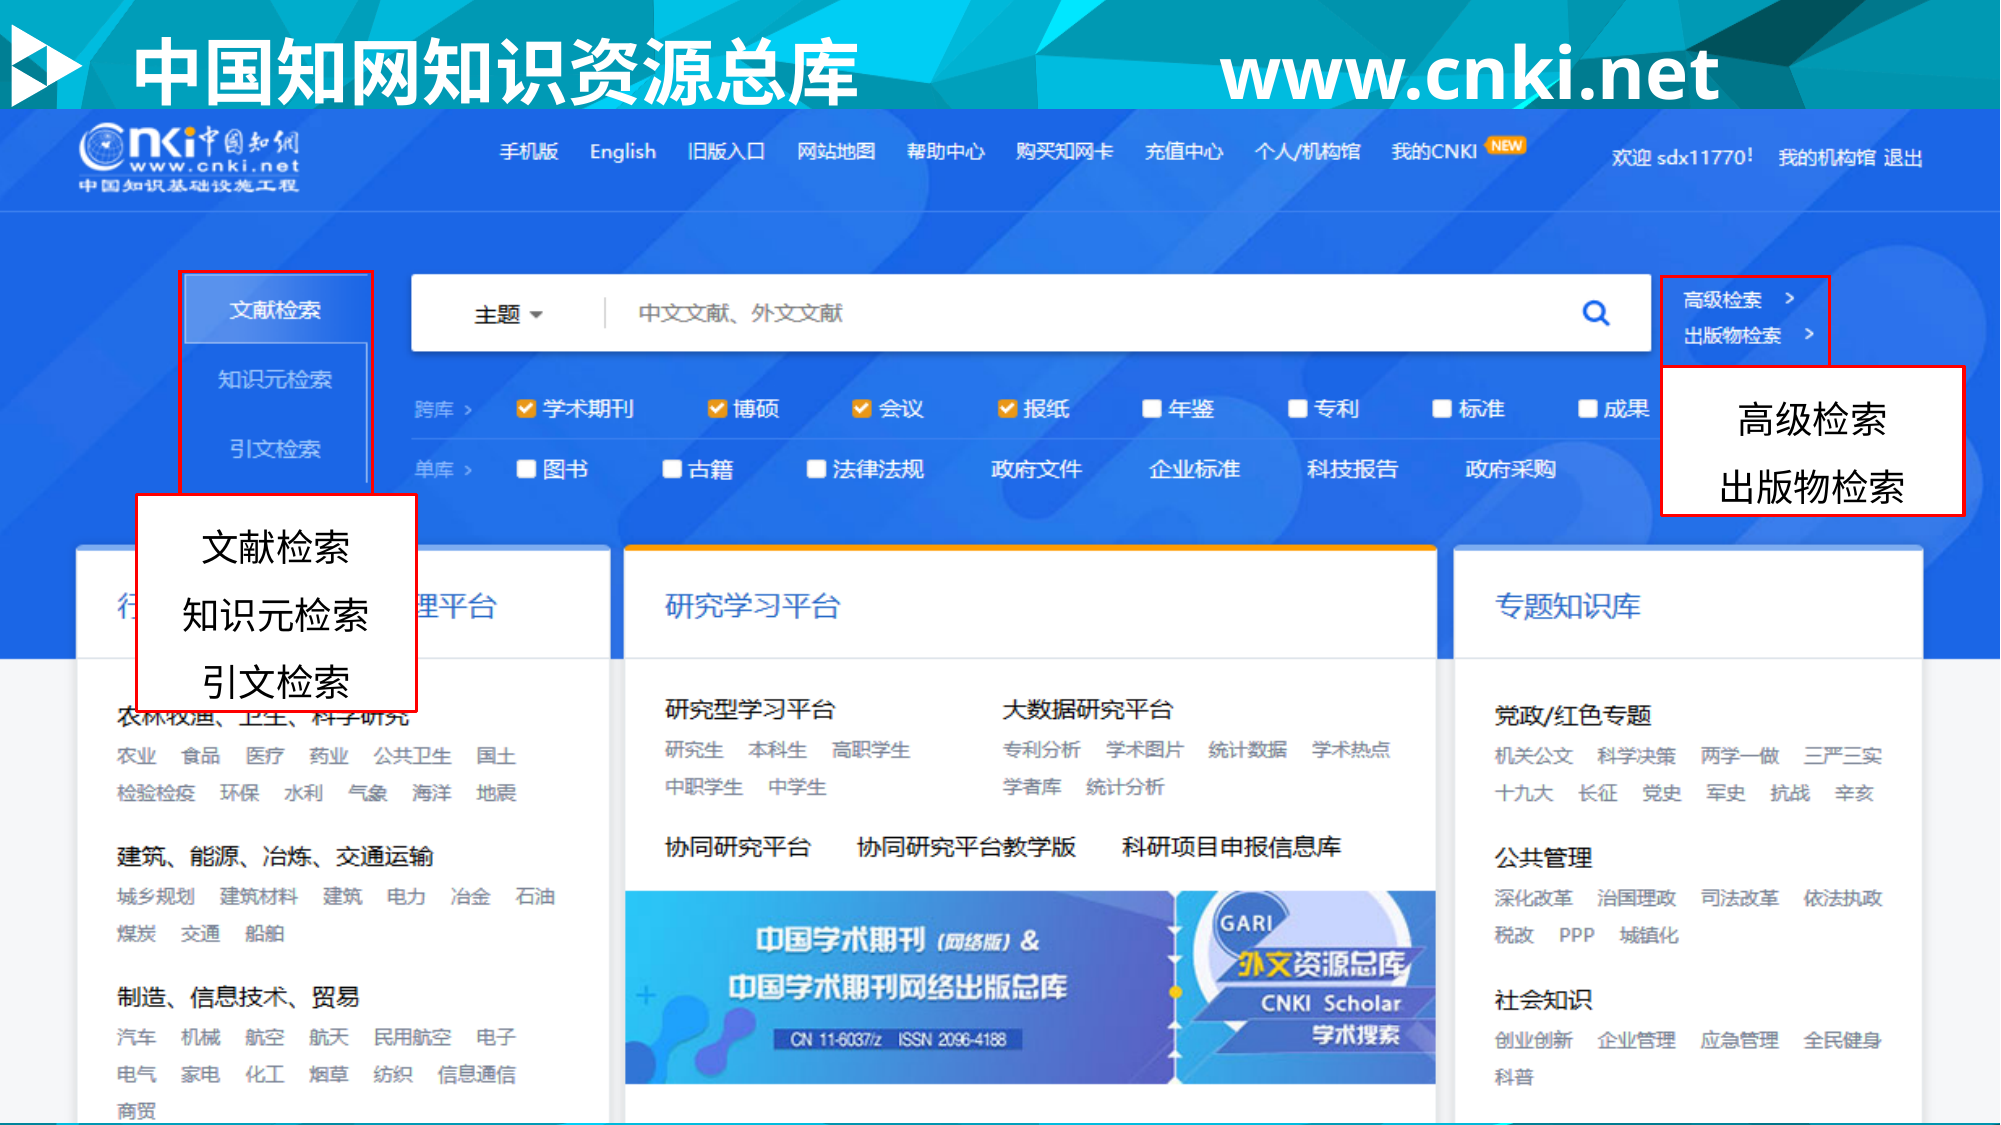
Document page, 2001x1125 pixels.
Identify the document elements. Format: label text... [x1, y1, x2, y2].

text_box 中国知网知识资源总库 www.cnki.net [115, 29, 1883, 109]
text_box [0, 109, 2000, 1123]
picture [0, 0, 2000, 109]
